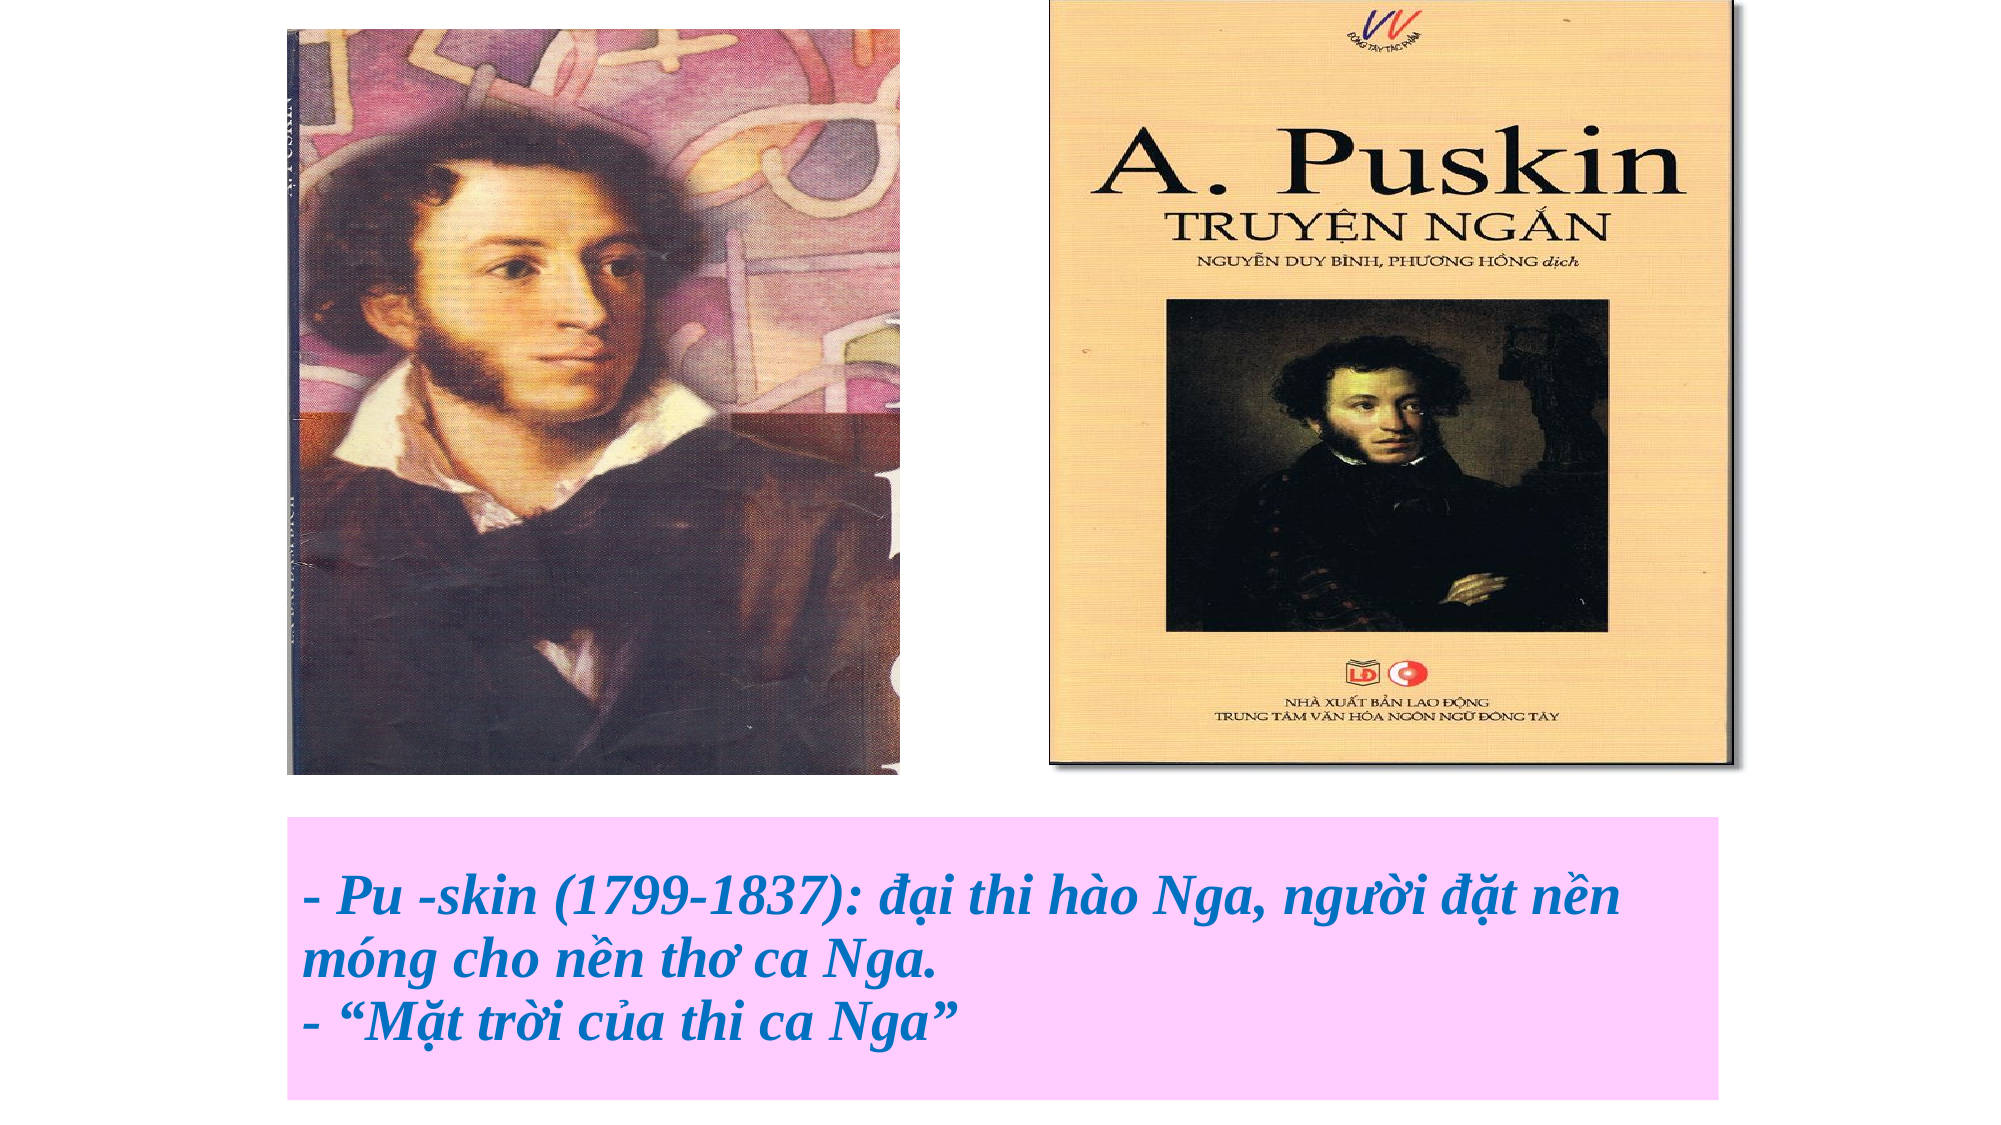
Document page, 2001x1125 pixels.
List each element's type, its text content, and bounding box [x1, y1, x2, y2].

title - Pu -skin (1799-1837): đại thi hào Nga, người đặt nền móng cho nền thơ ca Nga. - “Mặt trời của thi ca Nga” [287, 817, 1719, 1101]
picture [287, 29, 900, 775]
picture [1049, 0, 1750, 775]
